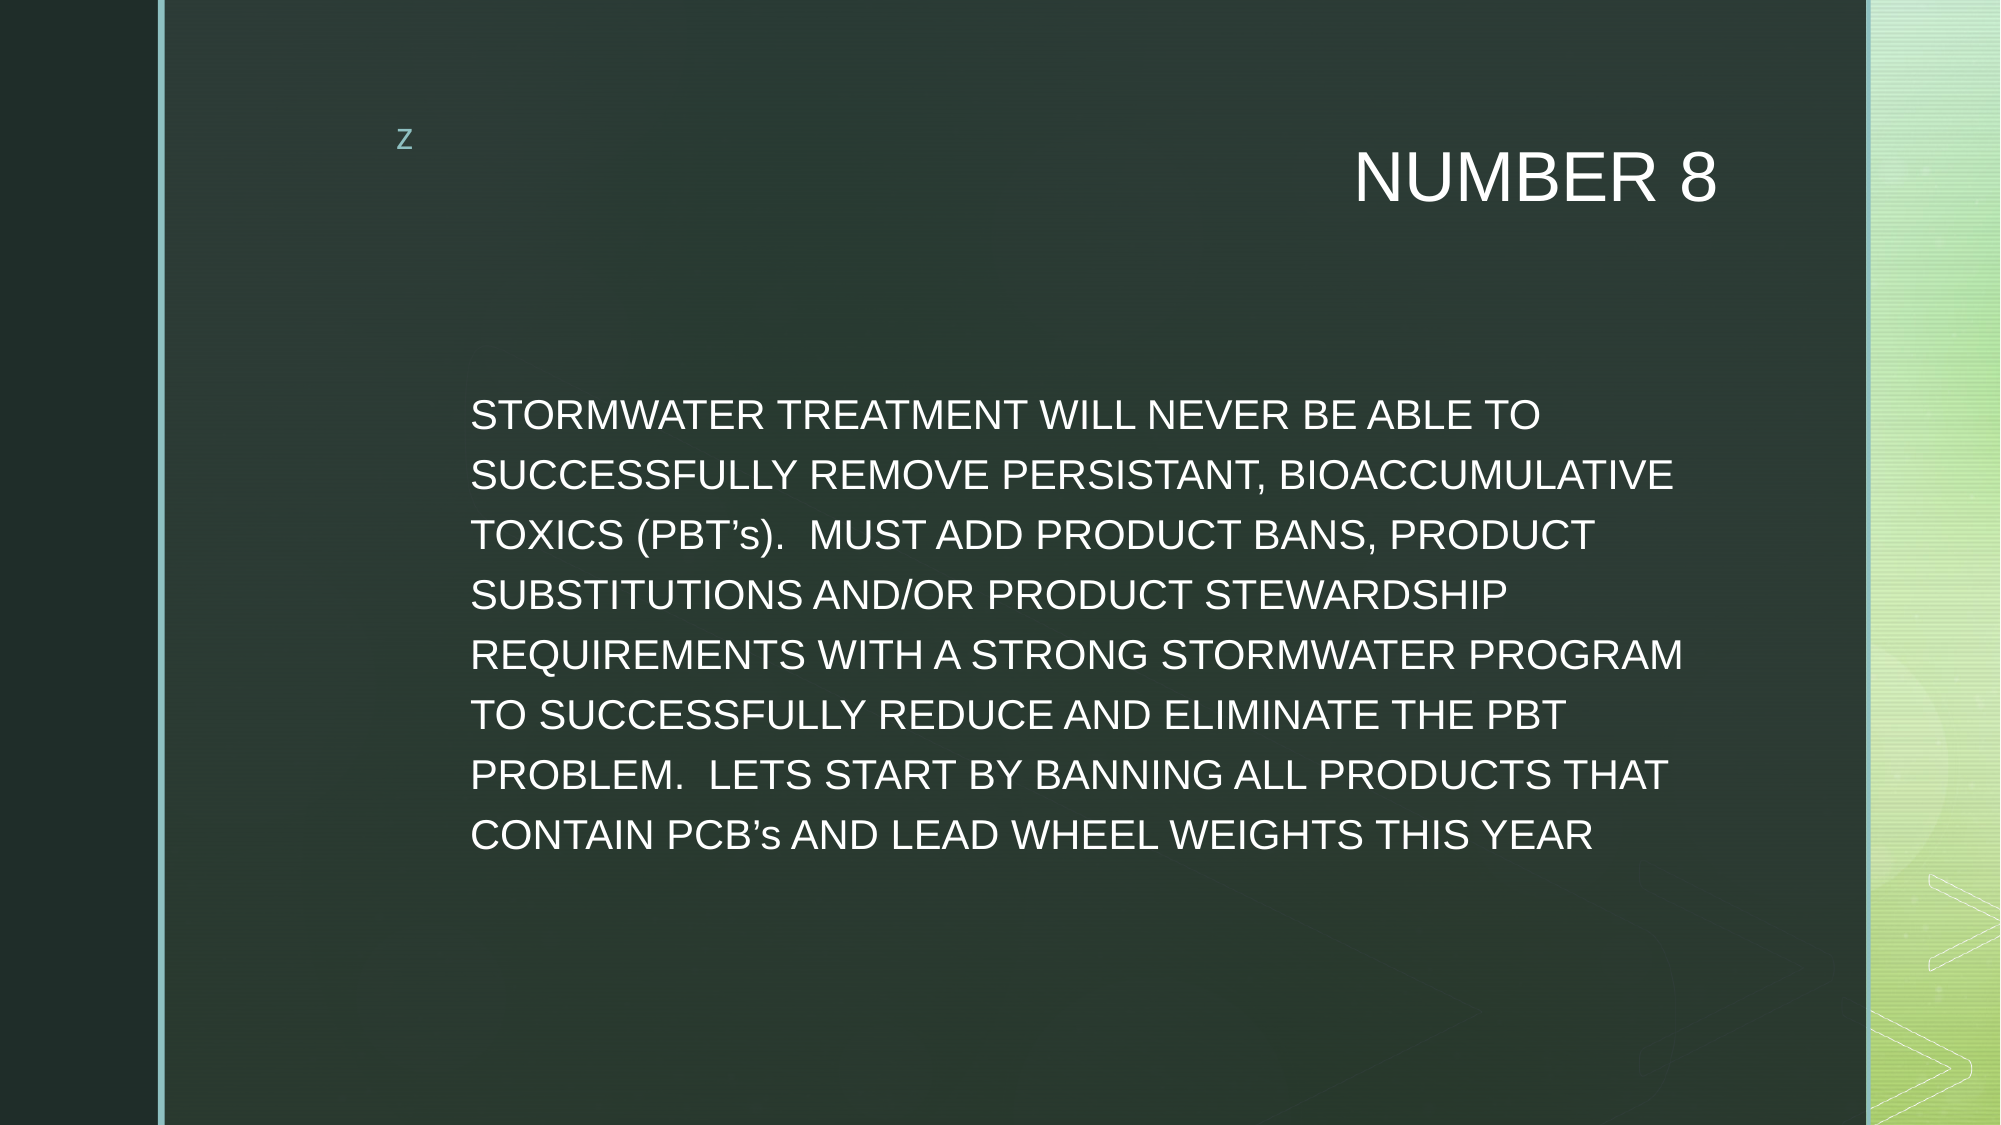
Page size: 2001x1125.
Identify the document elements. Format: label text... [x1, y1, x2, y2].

title NUMBER 8 [428, 132, 1734, 310]
list STORMWATER TREATMENT WILL NEVER BE ABLE TO SUCCESSFULLY REMOVE PERSISTANT, BIOACCUMULATIVE TOXICS (PBT’s). MUST ADD PRODUCT BANS, PRODUCT SUBSTITUTIONS AND/OR PRODUCT STEWARDSHIP REQUIREMENTS WITH A STRONG STORMWATER PROGRAM TO SUCCESSFULLY REDUCE AND ELIMINATE THE PBT PROBLEM. LETS START BY BANNING ALL PRODUCTS THAT CONTAIN PCB’s AND LEAD WHEEL WEIGHTS THIS YEAR [454, 336, 1734, 993]
picture [1871, 0, 2001, 1125]
